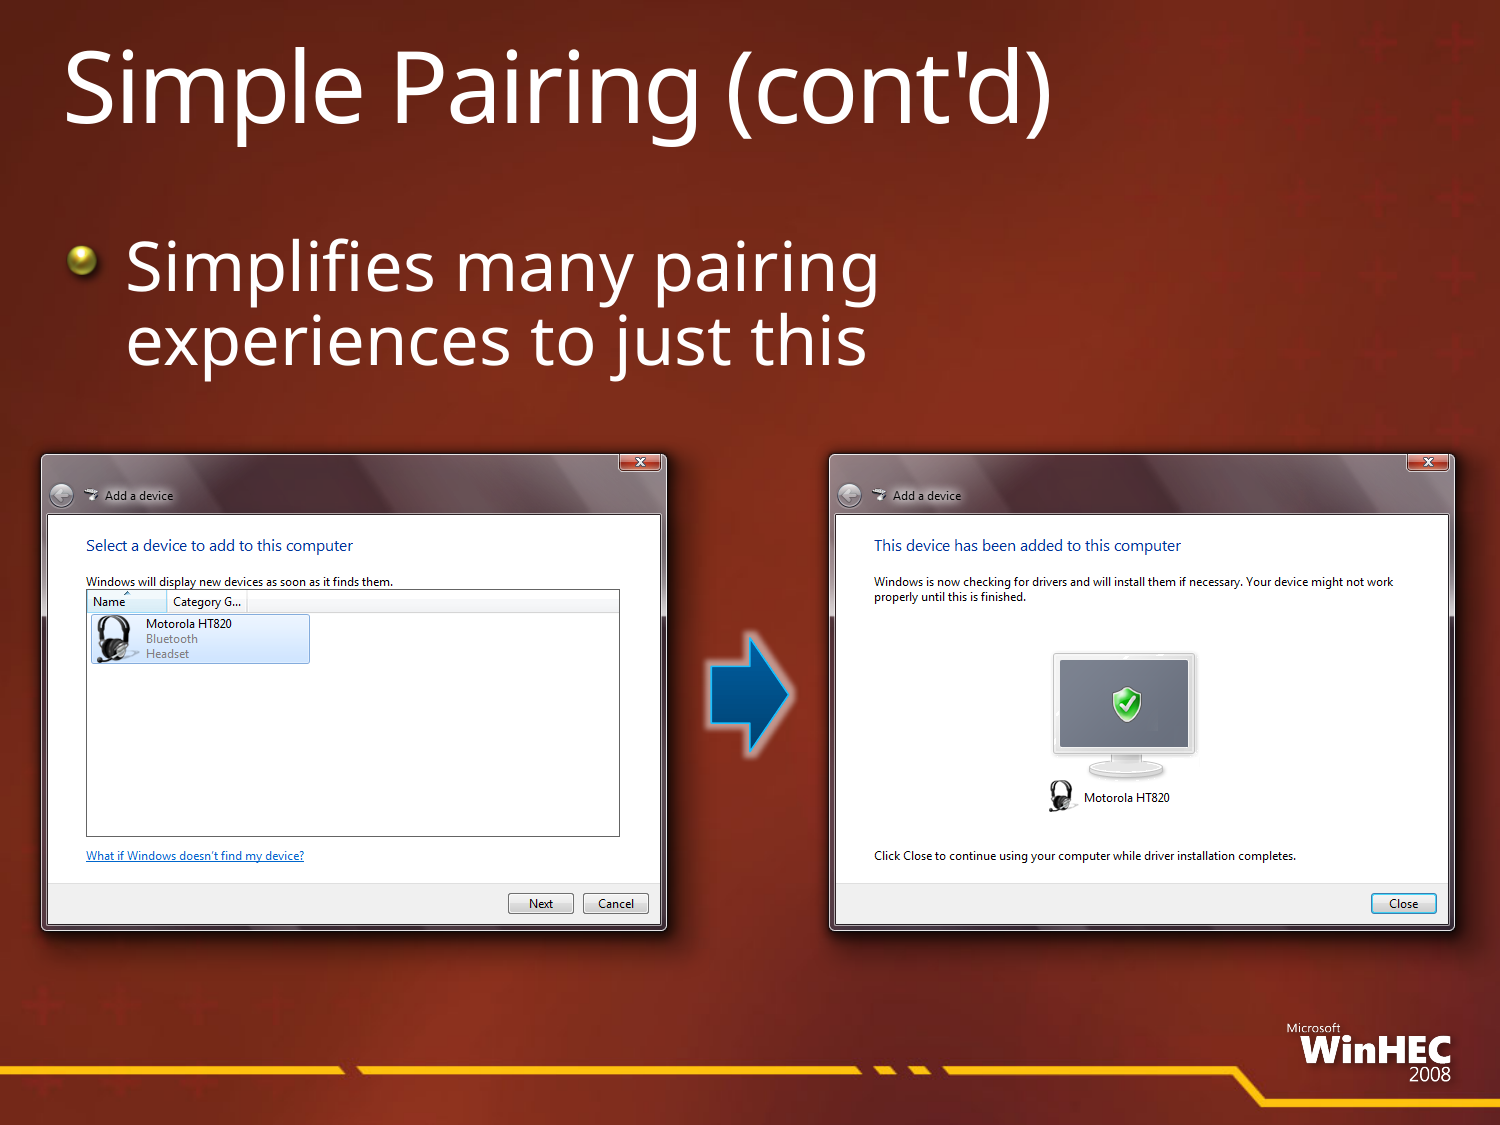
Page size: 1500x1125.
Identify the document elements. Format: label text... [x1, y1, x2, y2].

picture [0, 0, 1500, 1125]
title Simple Pairing (cont'd) [62, 37, 1438, 147]
list Simplifies many pairing experiences to just this [62, 231, 1438, 383]
text_box [710, 637, 790, 753]
